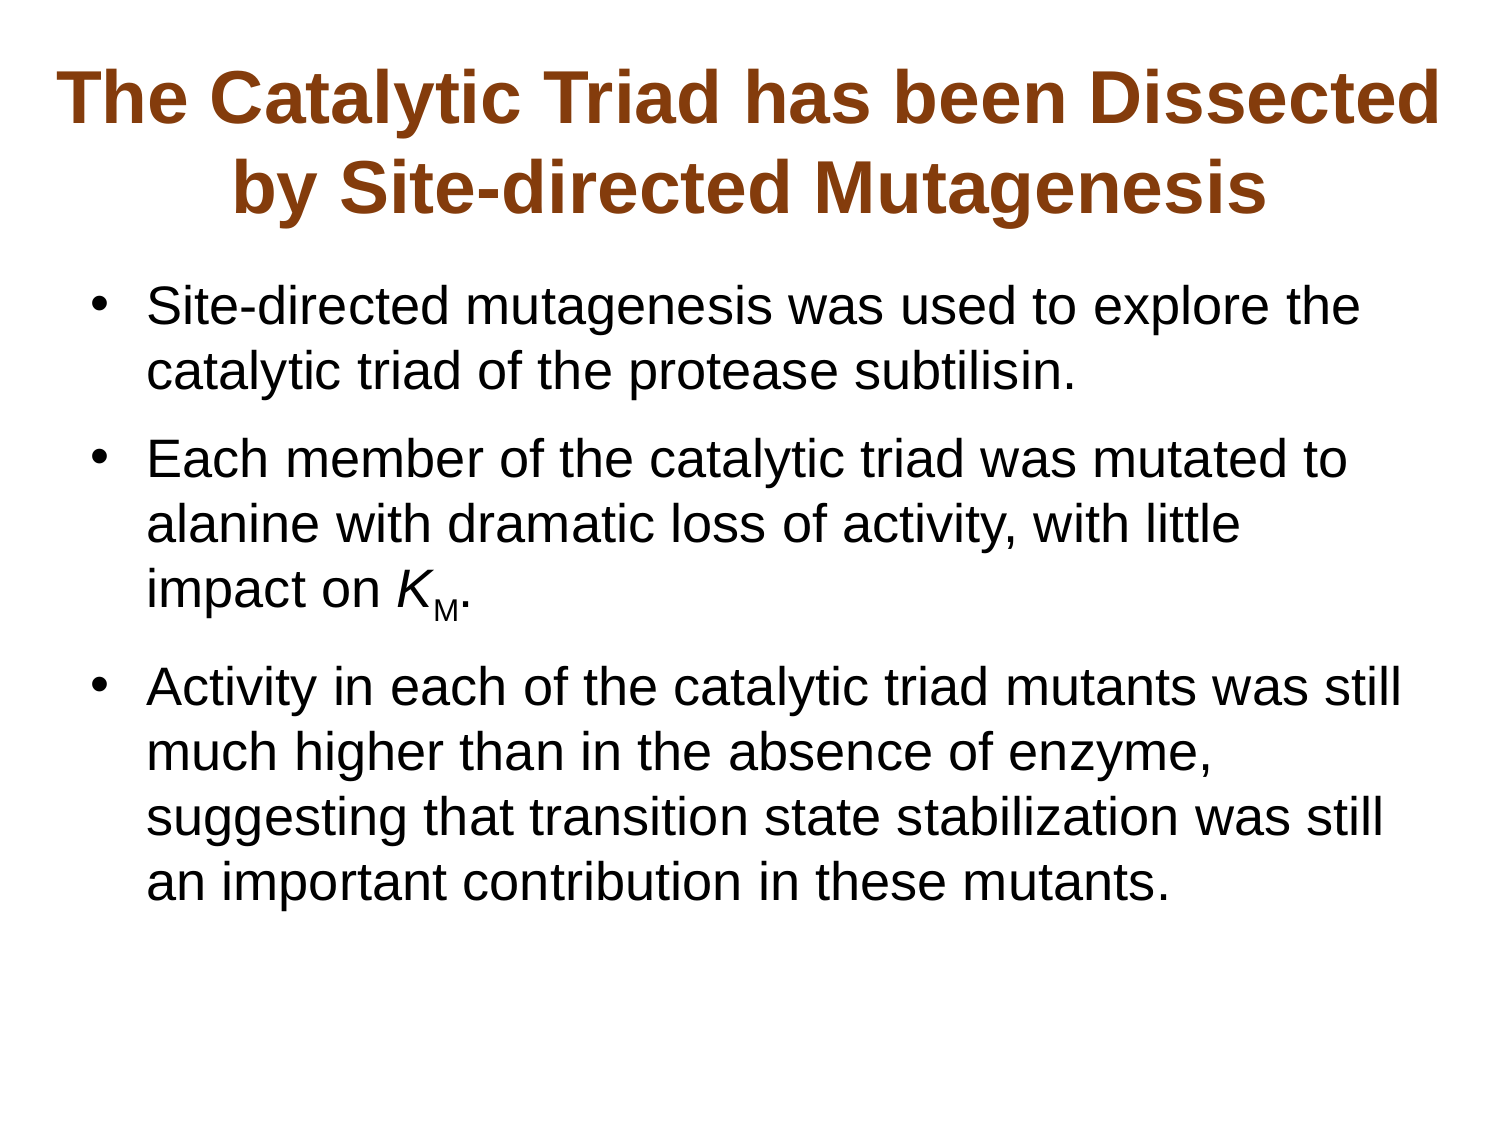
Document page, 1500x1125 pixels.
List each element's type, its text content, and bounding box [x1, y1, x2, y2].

title The Catalytic Triad has been Dissected by Site-directed Mutagenesis [7, 45, 1493, 233]
list Site-directed mutagenesis was used to explore the catalytic triad of the protease subtilisin. Each member of the catalytic triad was mutated to alanine with dramatic loss of activity, with little impact on KM. Activity in each of the catalytic triad mutants was still much higher than in the absence of enzyme, suggesting that transition state stabilization was still an important contribution in these mutants. [75, 262, 1425, 1005]
